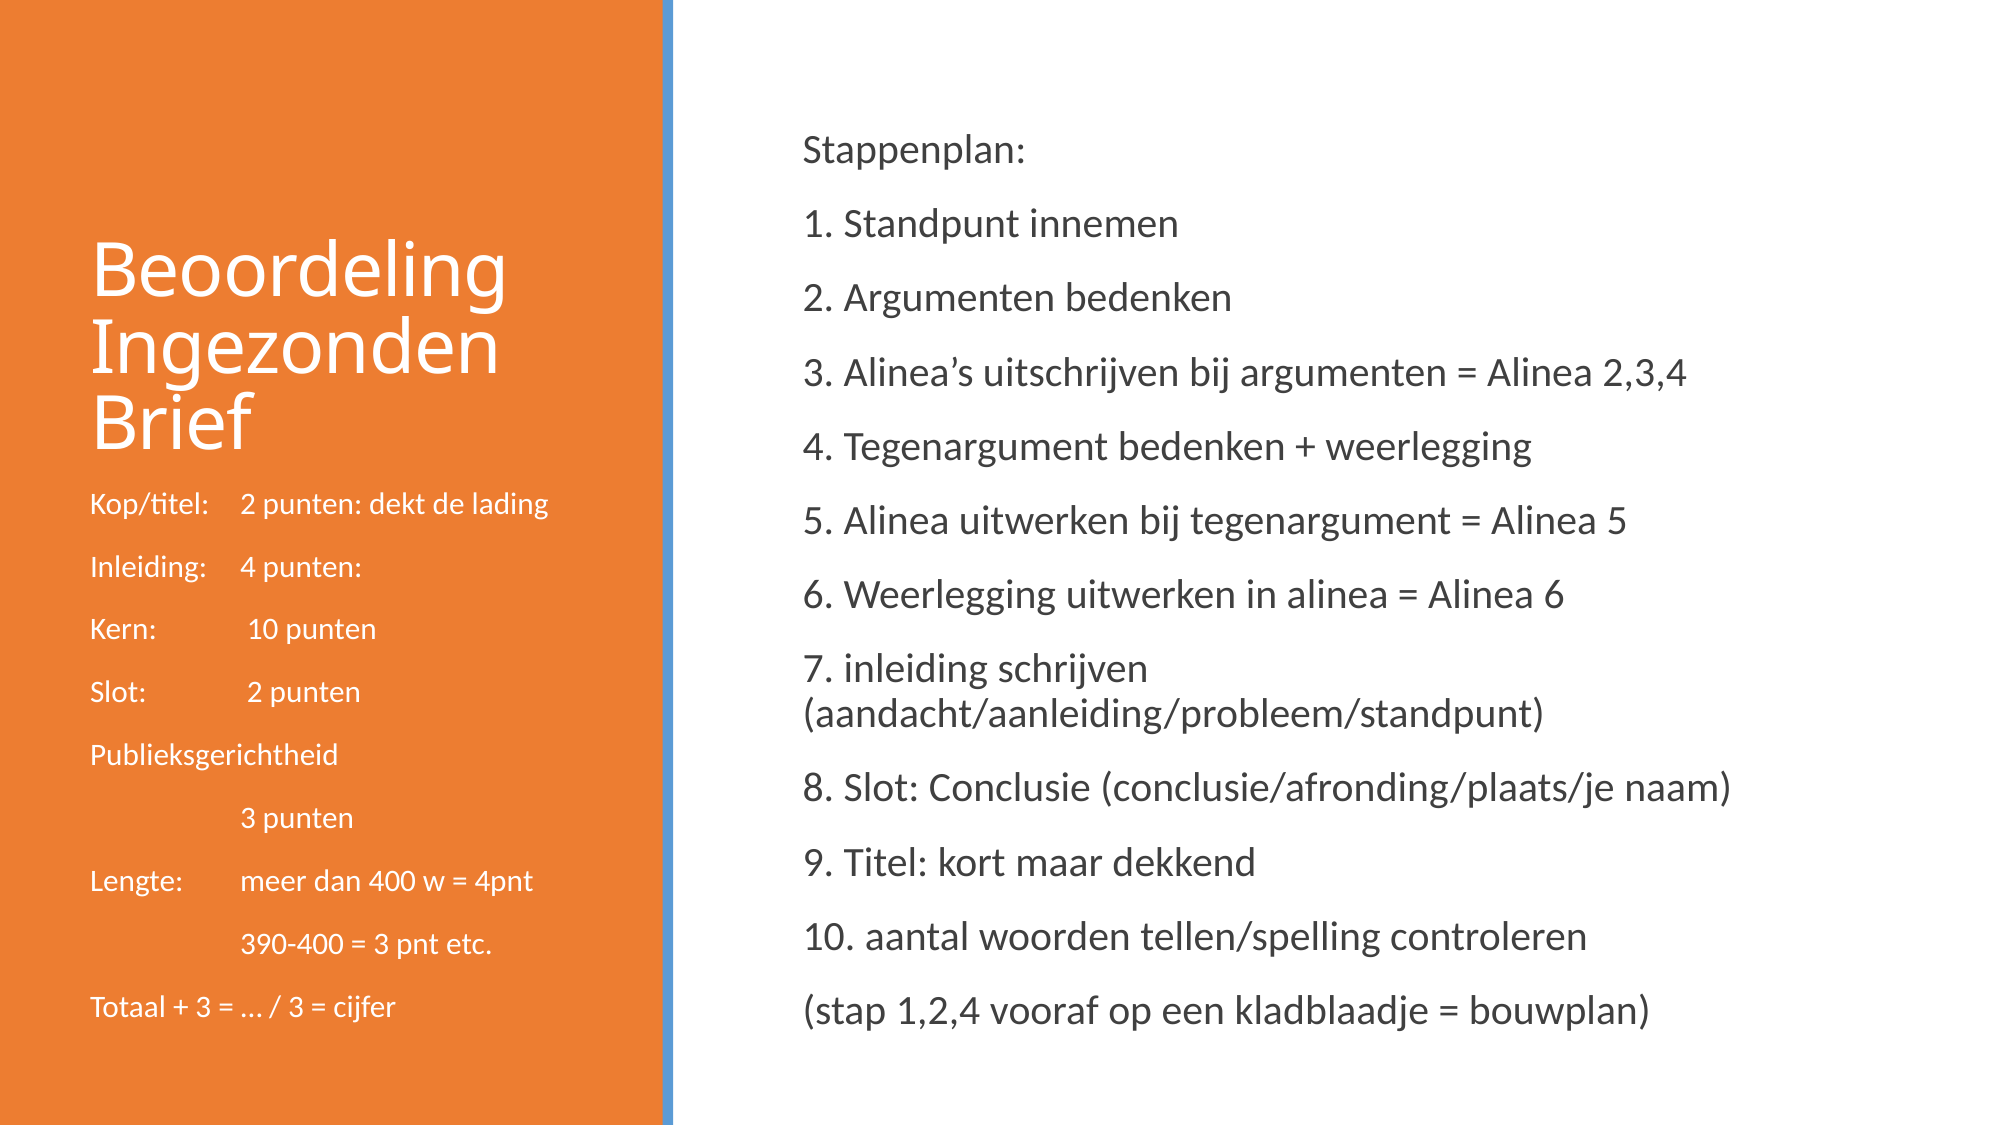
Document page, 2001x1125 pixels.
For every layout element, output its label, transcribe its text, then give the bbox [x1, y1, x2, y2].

list Stappenplan: 1. Standpunt innemen 2. Argumenten bedenken 3. Alinea’s uitschrijven bij argumenten = Alinea 2,3,4 4. Tegenargument bedenken + weerlegging 5. Alinea uitwerken bij tegenargument = Alinea 5 6. Weerlegging uitwerken in alinea = Alinea 6 7. inleiding schrijven (aandacht/aanleiding/probleem/standpunt) 8. Slot: Conclusie (conclusie/afronding/plaats/je naam) 9. Titel: kort maar dekkend 10. aantal woorden tellen/spelling controleren (stap 1,2,4 vooraf op een kladblaadje = bouwplan) [787, 120, 1853, 1072]
list Kop/titel: 2 punten: dekt de lading Inleiding: 4 punten: Kern: 10 punten Slot: 2 punten Publieksgerichtheid 3 punten Lengte: meer dan 400 w = 4pnt 390-400 = 3 pnt etc. Totaal + 3 = … / 3 = cijfer [75, 479, 600, 1035]
title Beoordeling Ingezonden Brief [75, 97, 600, 473]
